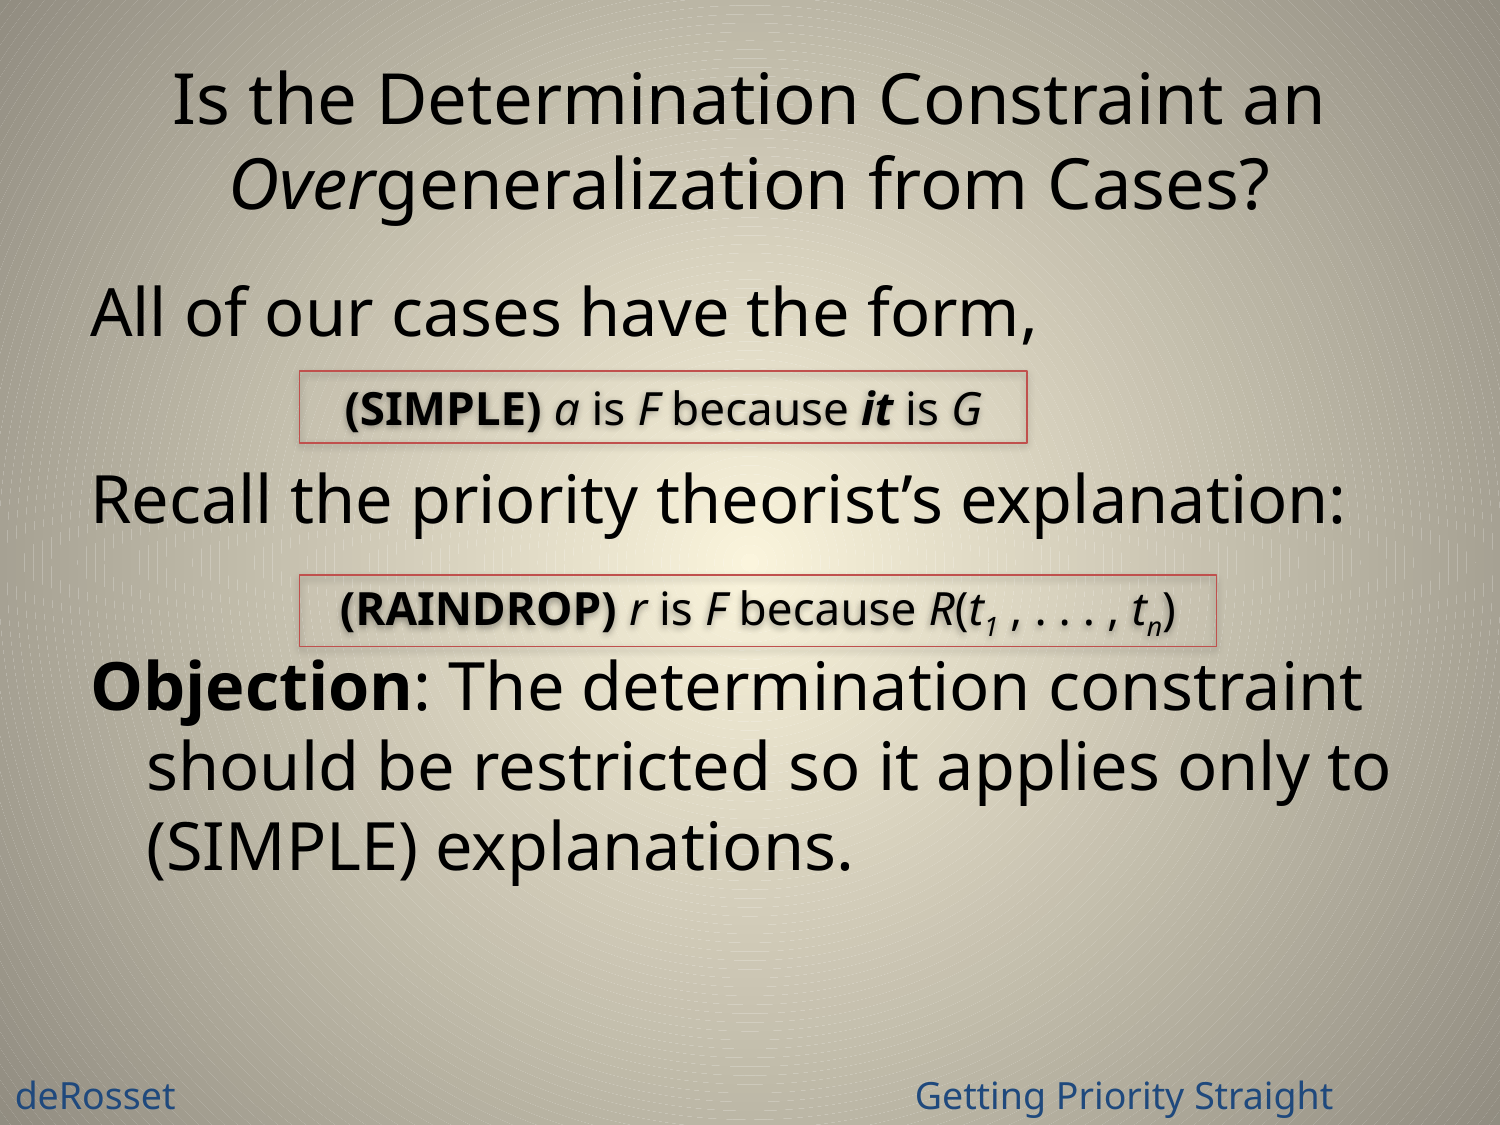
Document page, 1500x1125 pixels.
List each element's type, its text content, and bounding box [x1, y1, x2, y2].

title Is the Determination Constraint an Overgeneralization from Cases? [75, 45, 1425, 233]
text_box (RAINDROP) r is F because R(t1 , . . . , tn) [299, 574, 1217, 647]
list All of our cases have the form, Recall the priority theorist’s explanation: Objection: The determination constraint should be restricted so it applies only to (SIMPLE) explanations. [75, 262, 1425, 1005]
text_box deRosset Getting Priority Straight 9 November 2009 [0, 1064, 1500, 1125]
text_box (SIMPLE) a is F because it is G [299, 370, 1028, 444]
